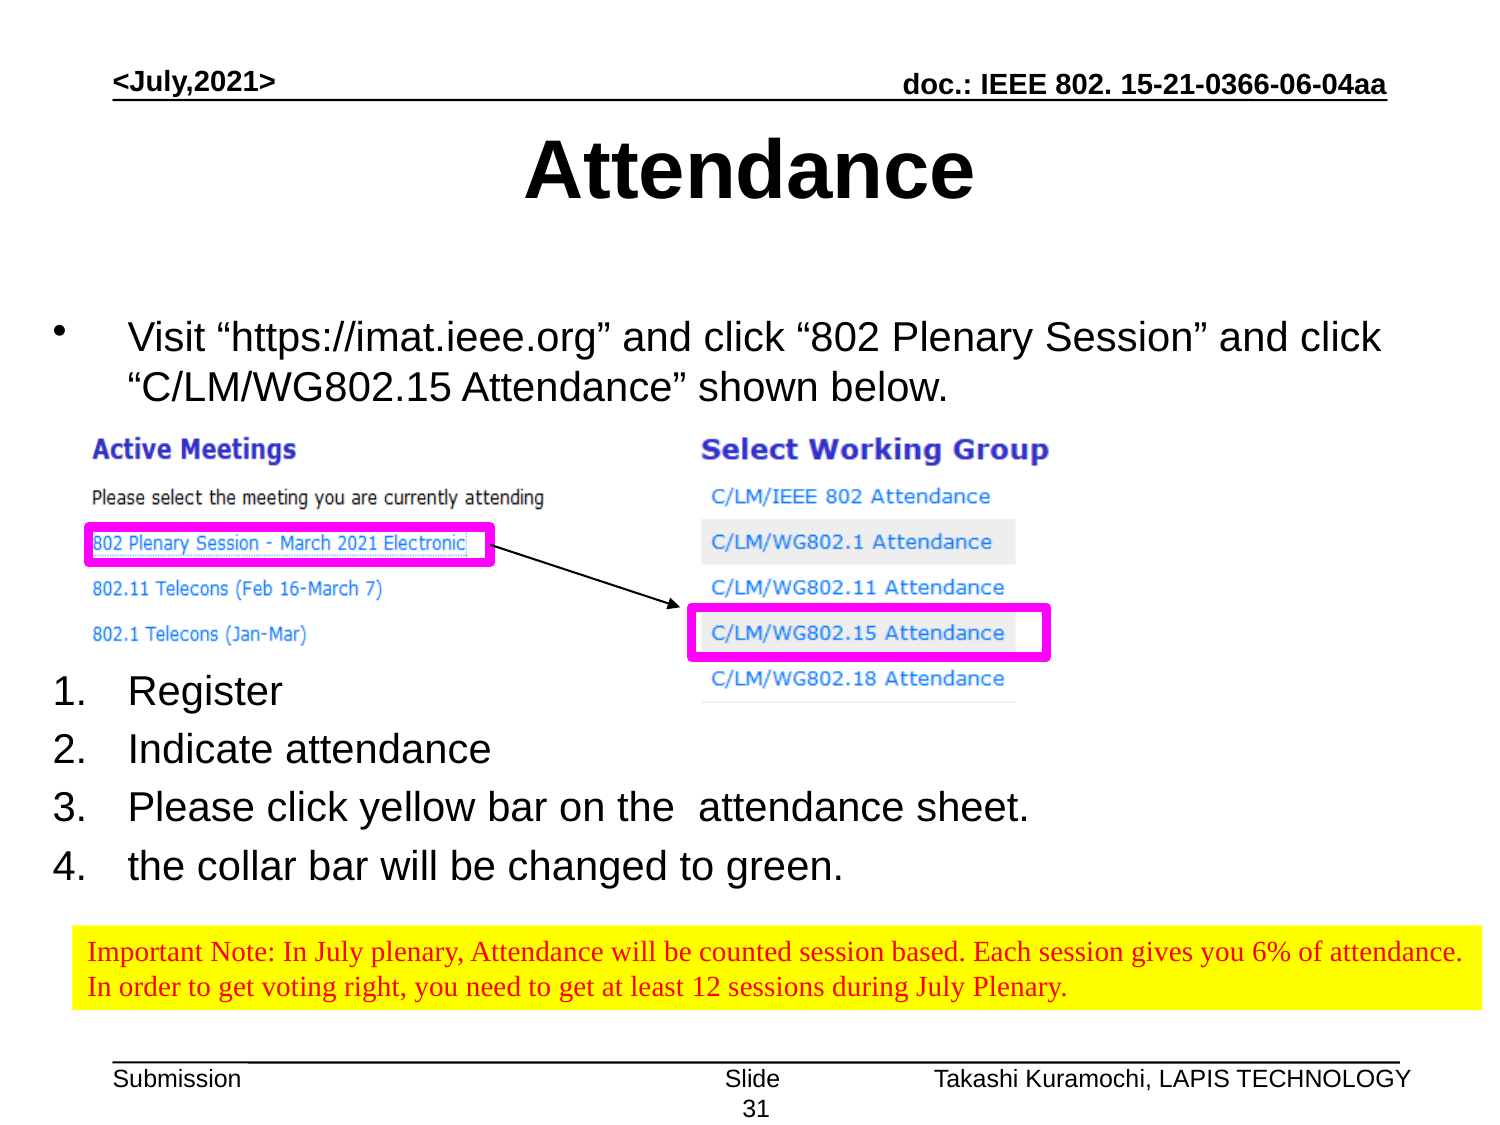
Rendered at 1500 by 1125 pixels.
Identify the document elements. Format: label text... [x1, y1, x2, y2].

text_box Important Note: In July plenary, Attendance will be counted session based. Each session gives you 6% of attendance. In order to get voting right, you need to get at least 12 sessions during July Plenary. [72, 925, 1483, 1011]
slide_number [112, 62, 375, 98]
picture [76, 420, 1128, 703]
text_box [489, 544, 681, 608]
list Visit “https://imat.ieee.org” and click “802 Plenary Session” and click “C/LM/WG802.15 Attendance” shown below. Register Indicate attendance Please click yellow bar on the attendance sheet. the collar bar will be changed to green. [37, 302, 1425, 978]
title Attendance [112, 112, 1388, 218]
slide_number Slide 31 [712, 1062, 800, 1093]
footer Takashi Kuramochi, LAPIS TECHNOLOGY [820, 1062, 1413, 1125]
